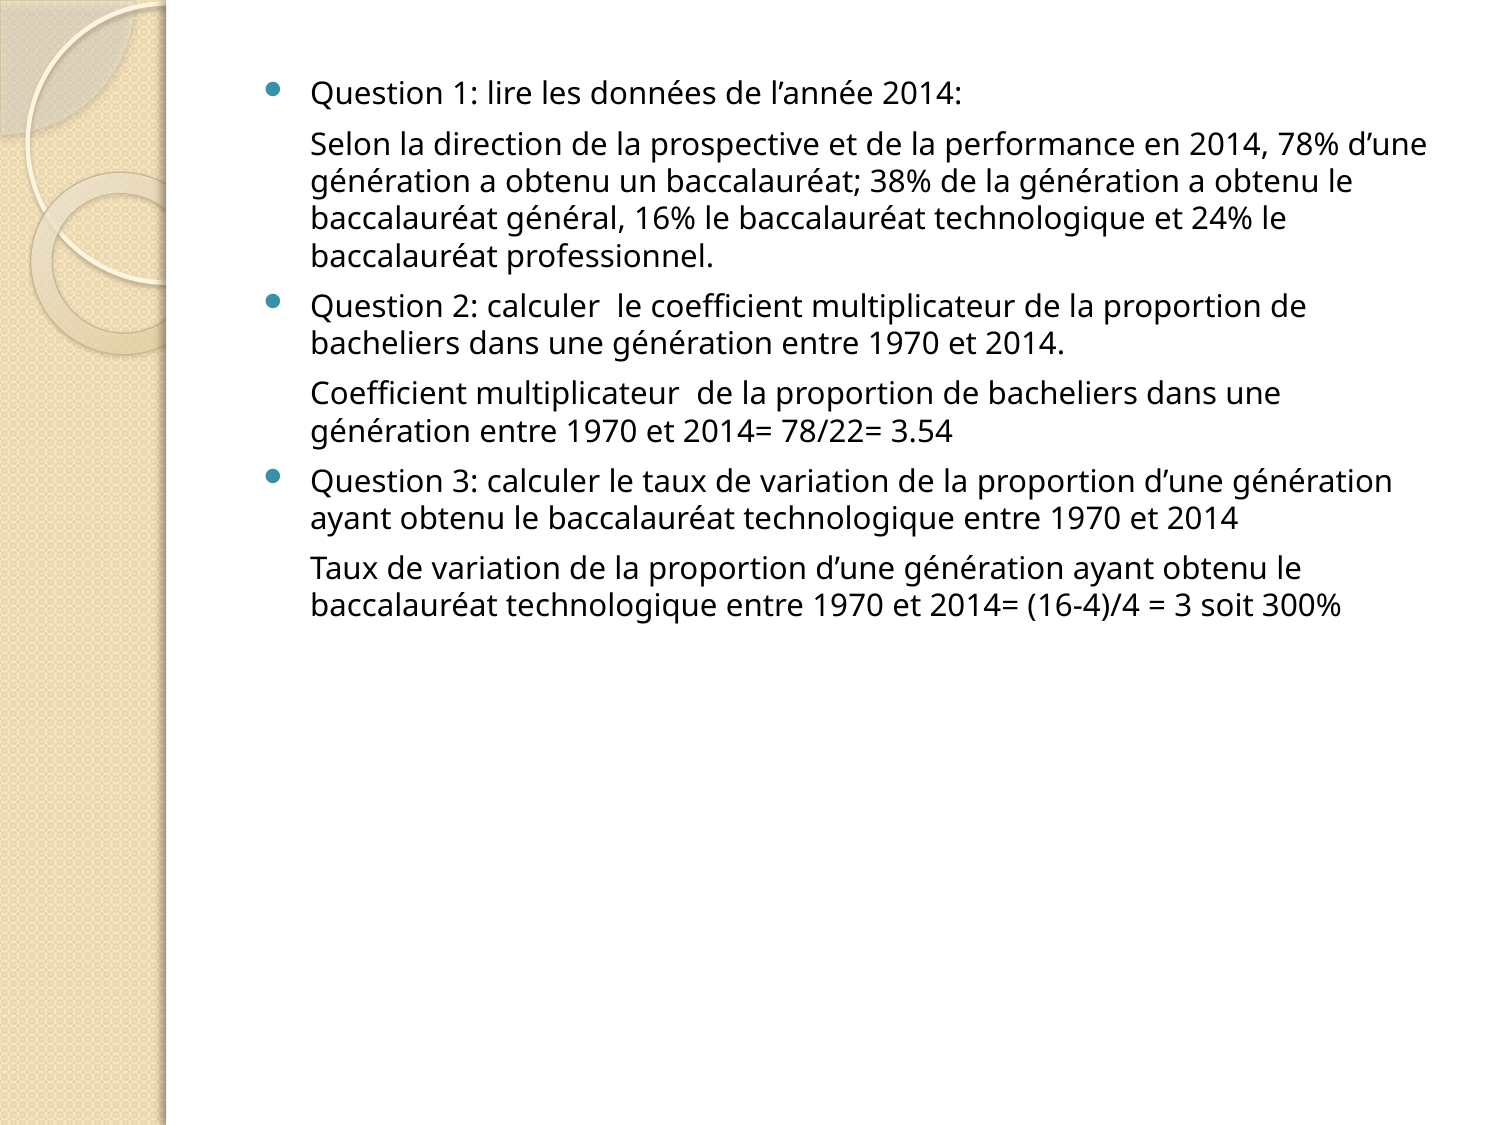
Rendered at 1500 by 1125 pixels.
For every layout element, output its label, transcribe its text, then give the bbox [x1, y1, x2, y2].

list Question 1: lire les données de l’année 2014: Selon la direction de la prospective et de la performance en 2014, 78% d’une génération a obtenu un baccalauréat; 38% de la génération a obtenu le baccalauréat général, 16% le baccalauréat technologique et 24% le baccalauréat professionnel. Question 2: calculer le coefficient multiplicateur de la proportion de bacheliers dans une génération entre 1970 et 2014. Coefficient multiplicateur de la proportion de bacheliers dans une génération entre 1970 et 2014= 78/22= 3.54 Question 3: calculer le taux de variation de la proportion d’une génération ayant obtenu le baccalauréat technologique entre 1970 et 2014 Taux de variation de la proportion d’une génération ayant obtenu le baccalauréat technologique entre 1970 et 2014= (16-4)/4 = 3 soit 300% [235, 66, 1466, 1025]
